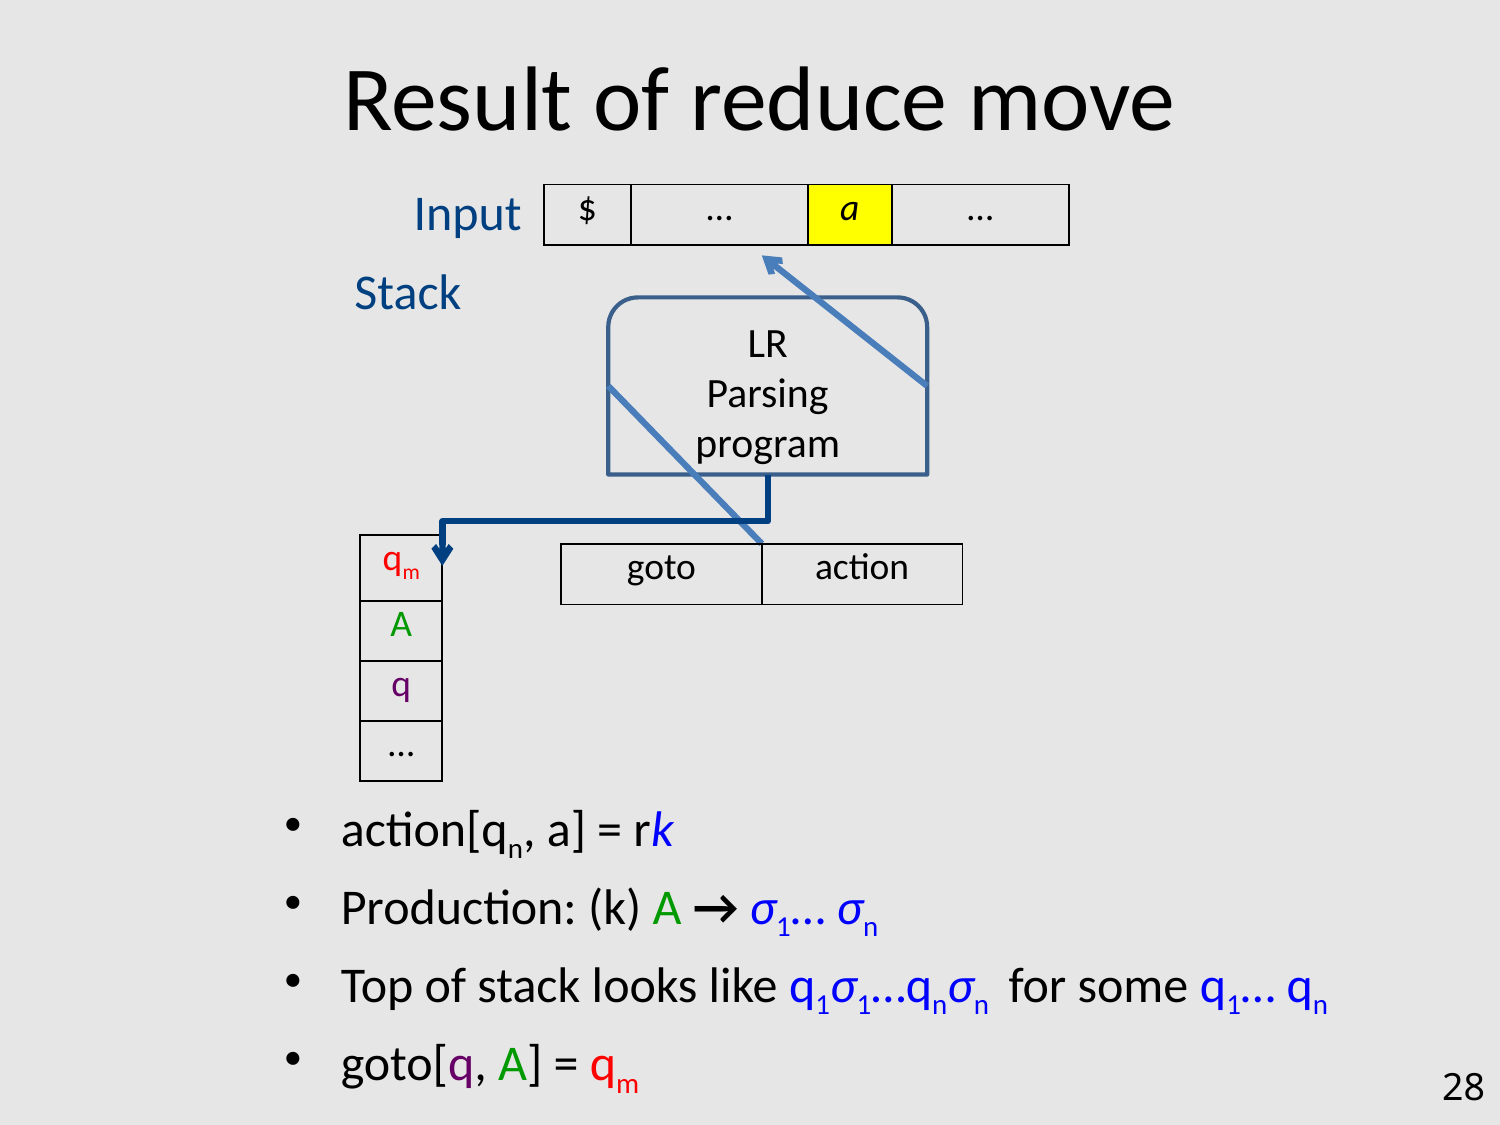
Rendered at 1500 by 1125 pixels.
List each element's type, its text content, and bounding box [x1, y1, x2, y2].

table_cell A [361, 602, 441, 660]
title Result of reduce move [122, 0, 1398, 188]
text_box LR Parsing program [606, 295, 930, 477]
table_cell q [361, 662, 441, 720]
text_box Stack [339, 252, 477, 328]
table_header … [632, 185, 807, 244]
table_header … [893, 185, 1068, 244]
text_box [442, 385, 609, 567]
text_box action[qn, a] = rk Production: (k) A → σ1… σn Top of stack looks like q1σ1…qnσn for some q1… qn goto[q, A] = qm [269, 788, 1446, 1125]
table_cell … [361, 722, 441, 780]
table_header goto [562, 545, 761, 604]
table_header a [809, 185, 891, 244]
table_header action [763, 545, 962, 604]
slide_number 28 [1446, 1055, 1500, 1102]
table_header $ [545, 185, 630, 244]
table_header qm [361, 536, 441, 600]
text_box Input [398, 172, 537, 248]
